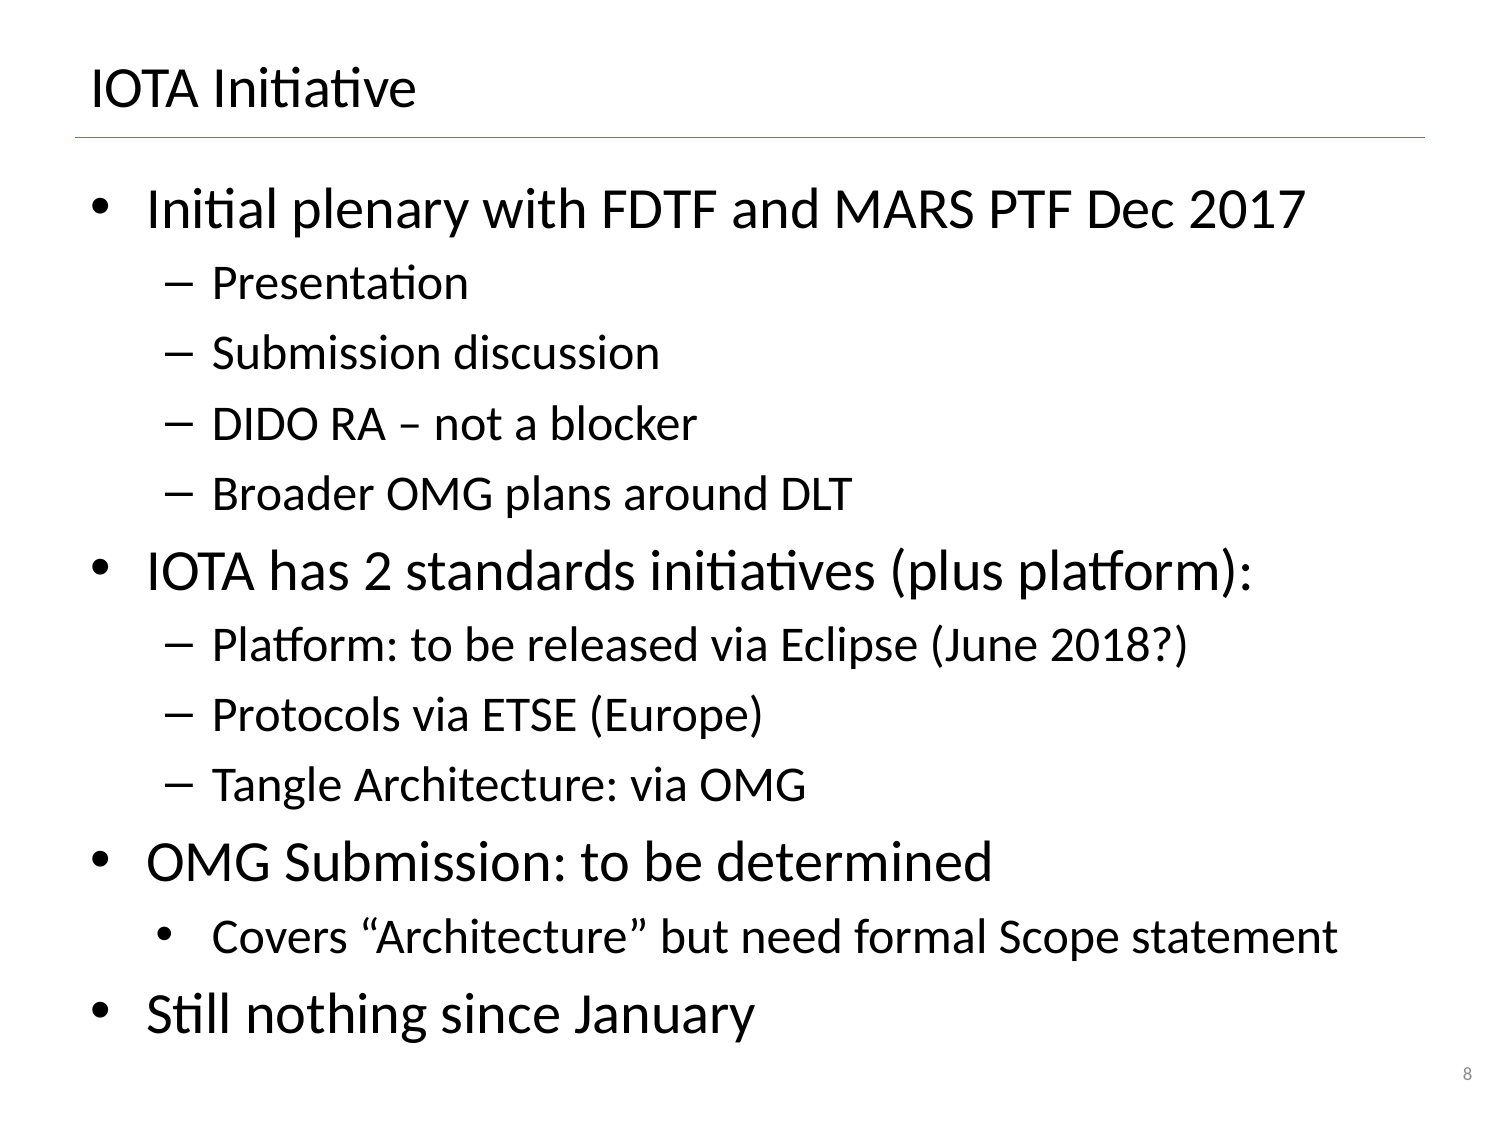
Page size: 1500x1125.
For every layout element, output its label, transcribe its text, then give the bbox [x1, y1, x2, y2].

list Initial plenary with FDTF and MARS PTF Dec 2017 Presentation Submission discussion DIDO RA – not a blocker Broader OMG plans around DLT IOTA has 2 standards initiatives (plus platform): Platform: to be released via Eclipse (June 2018?) Protocols via ETSE (Europe) Tangle Architecture: via OMG OMG Submission: to be determined Covers “Architecture” but need formal Scope statement Still nothing since January [74, 162, 1426, 1101]
title IOTA Initiative [74, 37, 1426, 131]
slide_number 8 [1425, 1042, 1488, 1103]
